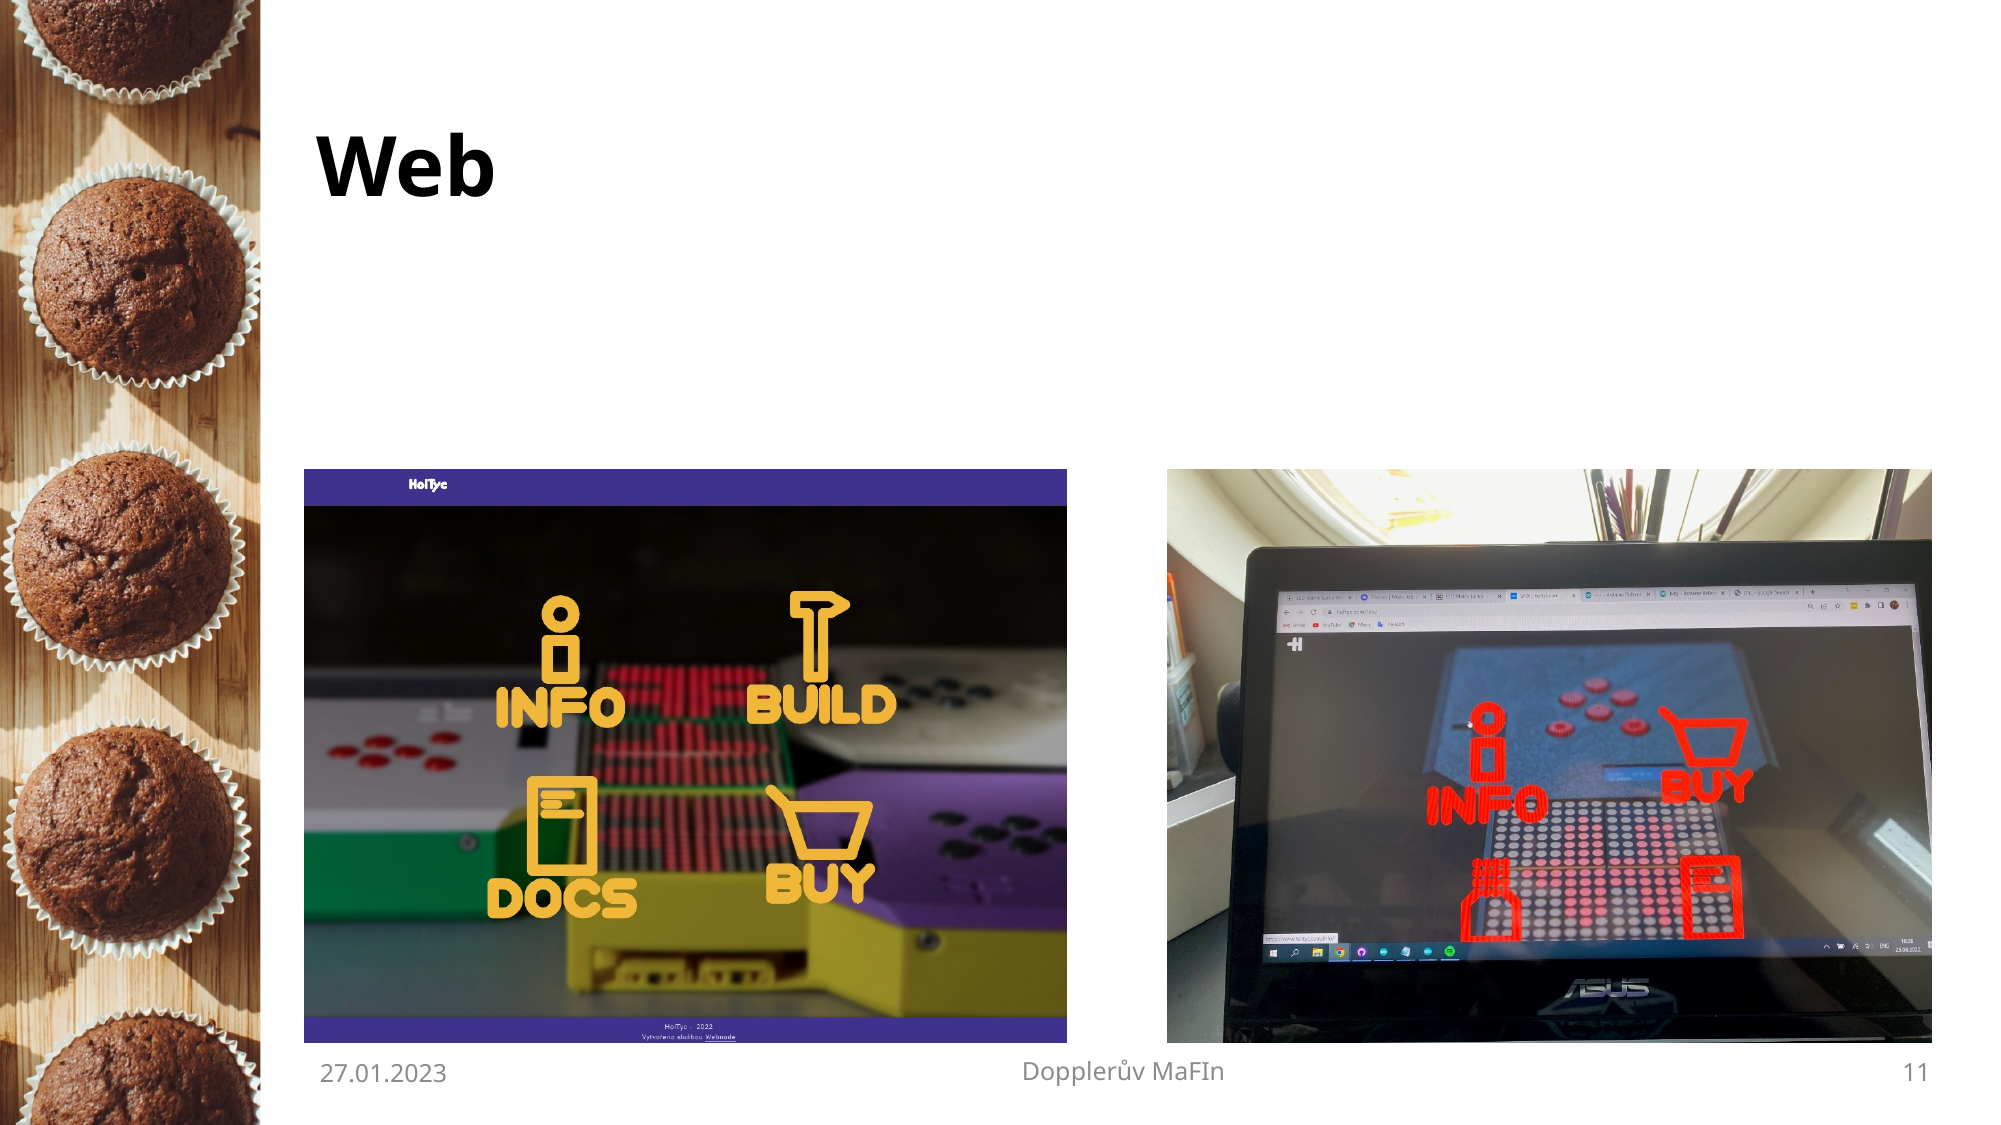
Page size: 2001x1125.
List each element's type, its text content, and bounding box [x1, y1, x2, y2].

picture [304, 469, 1067, 1043]
title Web [301, 59, 1946, 280]
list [1167, 469, 1932, 1043]
picture [0, 0, 261, 1125]
slide_number 11 [1495, 1043, 1946, 1104]
footer Dopplerův MaFIn [853, 1042, 1395, 1103]
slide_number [304, 1043, 704, 1103]
